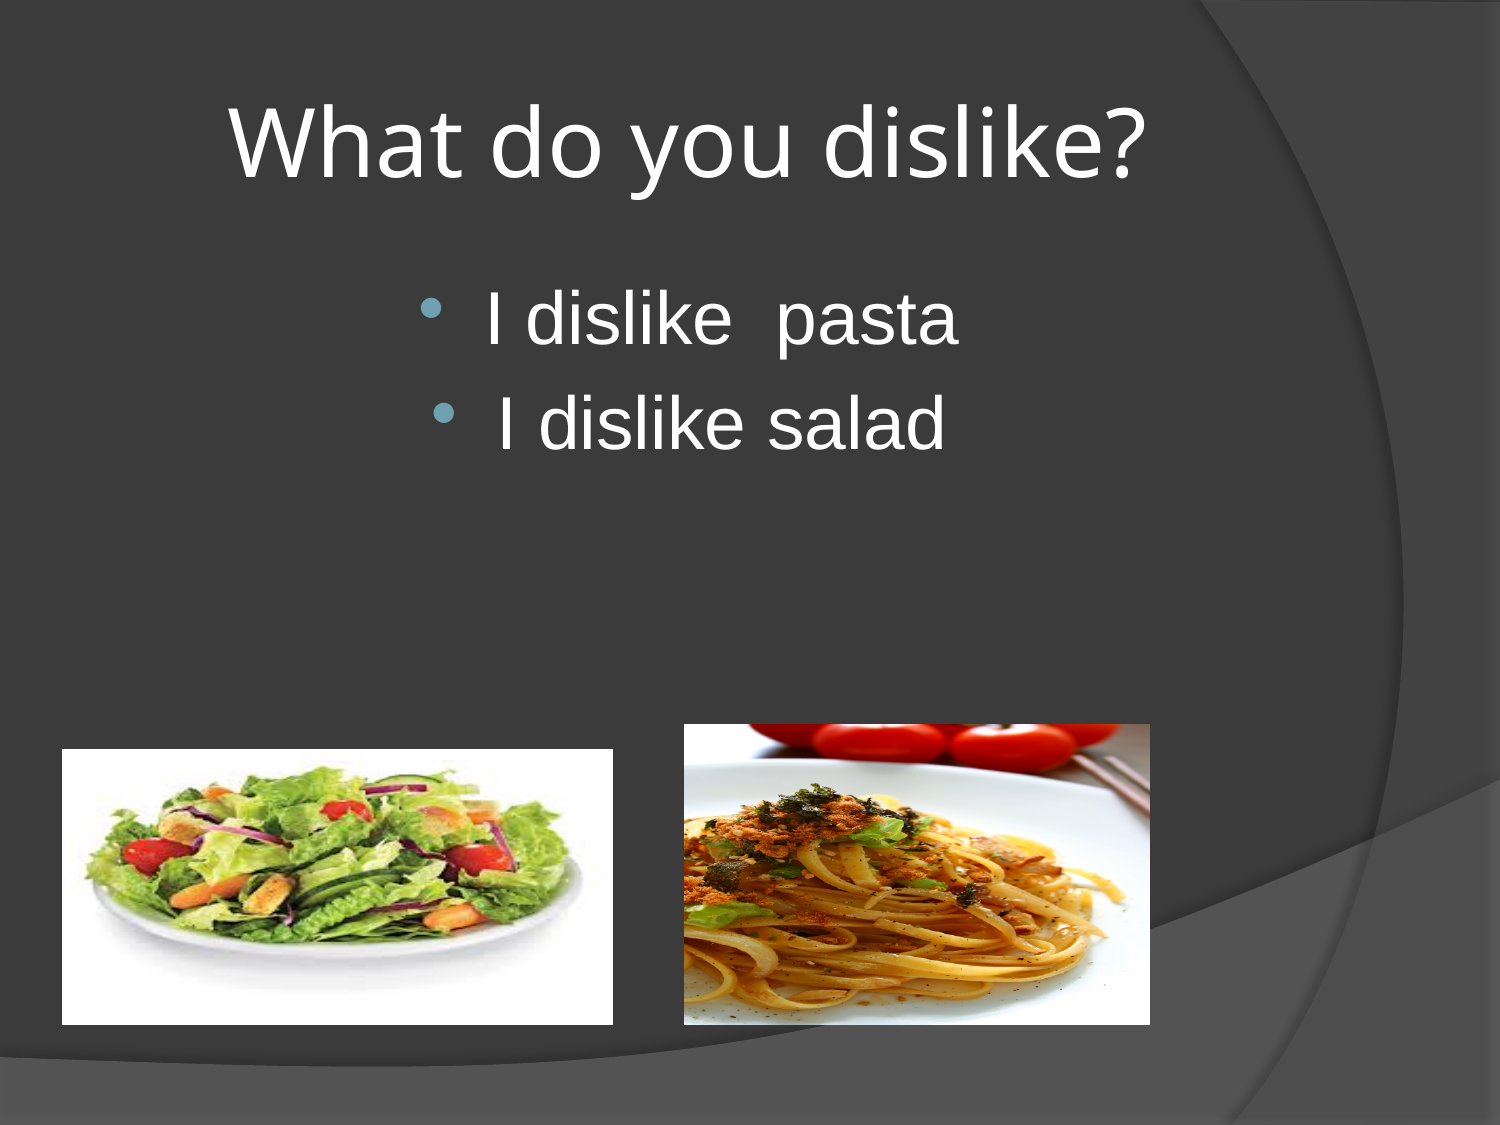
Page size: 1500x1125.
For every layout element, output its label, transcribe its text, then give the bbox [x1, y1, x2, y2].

picture [62, 749, 613, 1026]
picture [684, 724, 1151, 1026]
list I dislike pasta I dislike salad [75, 262, 1300, 1005]
title What do you dislike? [75, 45, 1300, 233]
